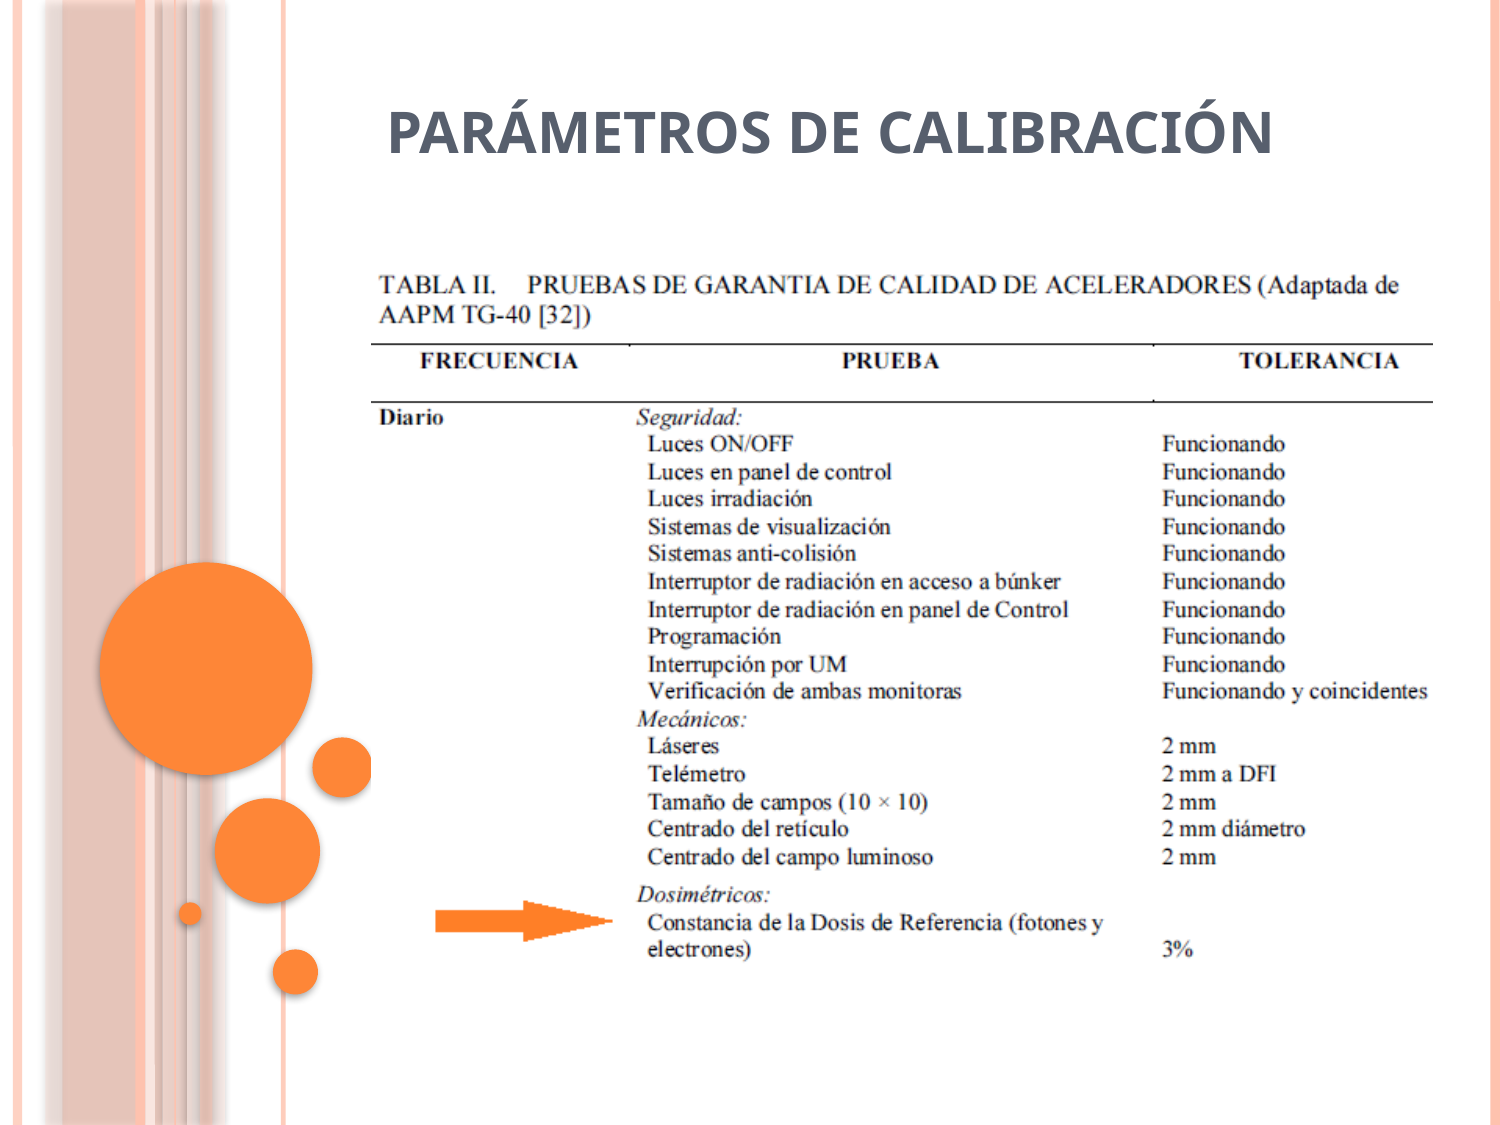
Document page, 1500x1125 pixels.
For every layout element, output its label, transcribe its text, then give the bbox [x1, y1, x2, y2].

picture [371, 266, 1434, 971]
title Parámetros de calibración [371, 30, 1341, 173]
